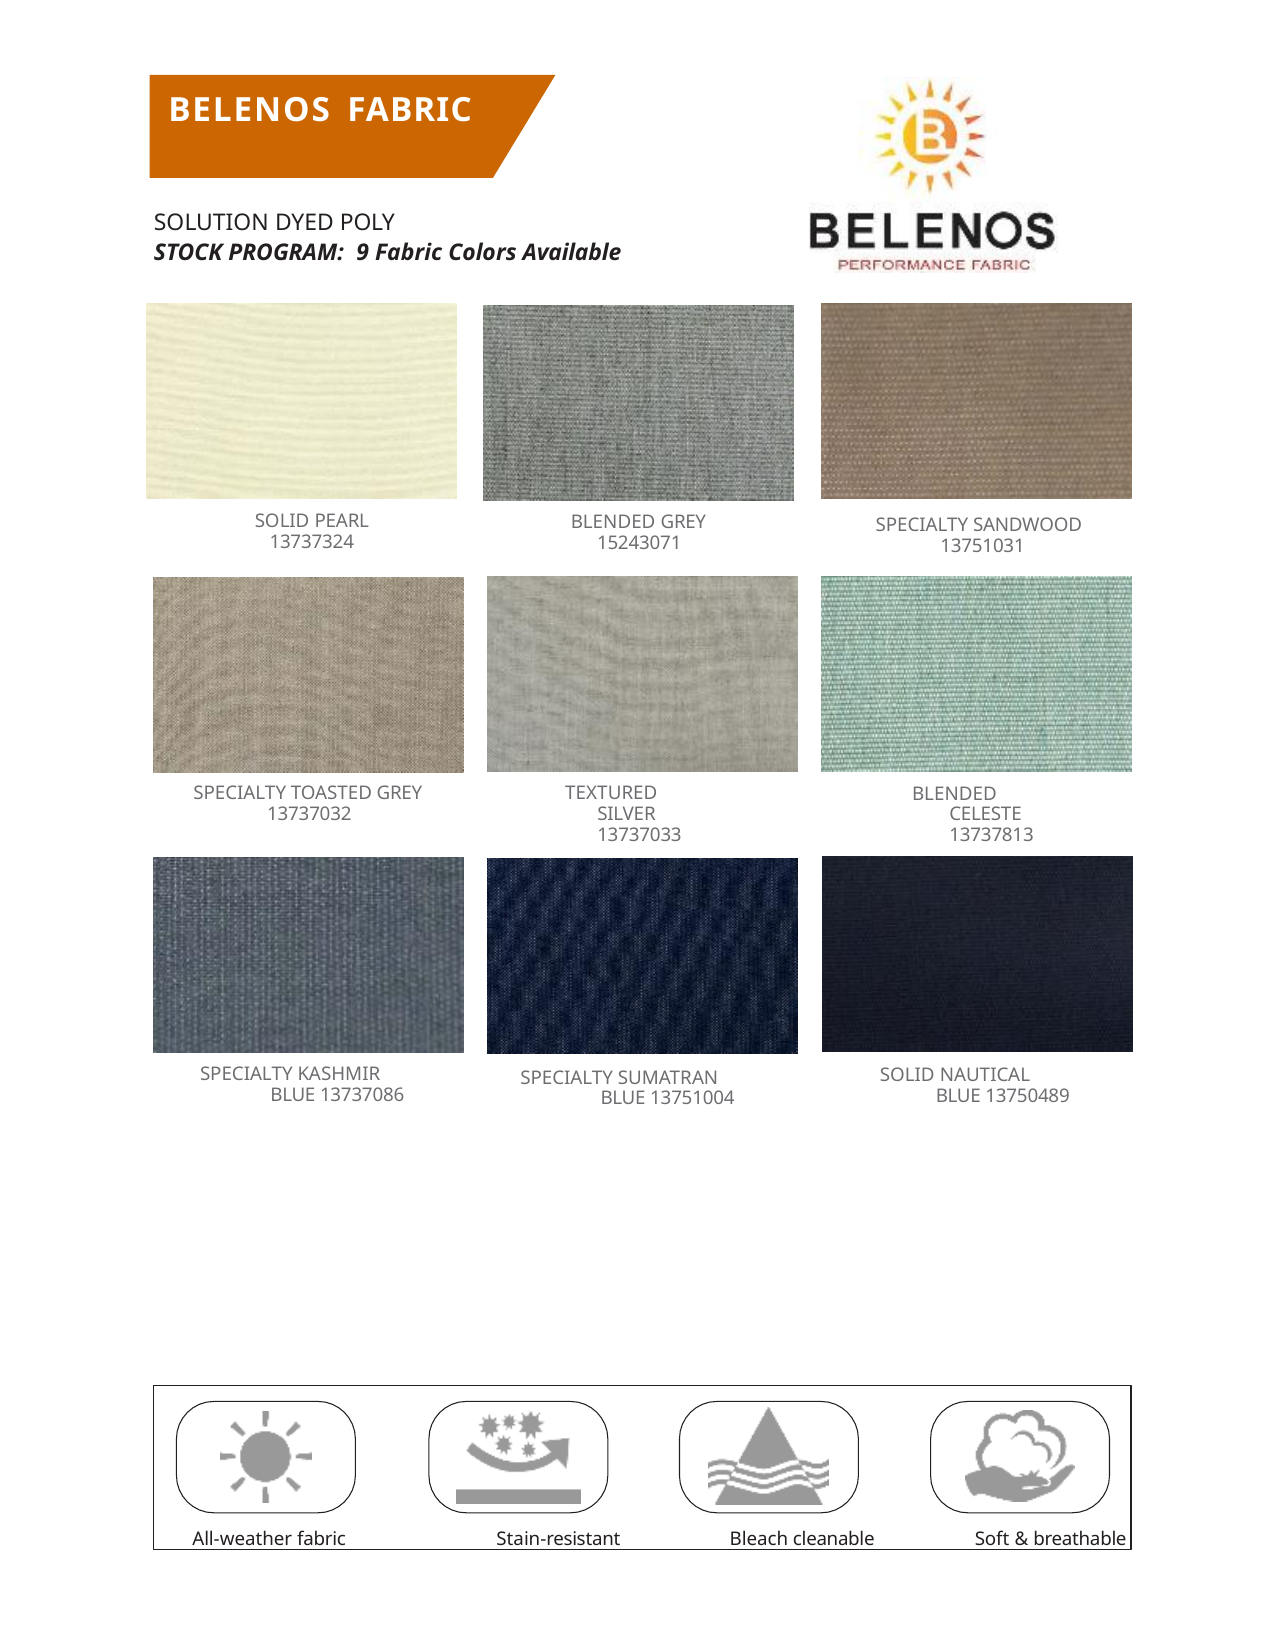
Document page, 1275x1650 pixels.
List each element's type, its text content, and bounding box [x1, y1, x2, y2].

text_box [149, 74, 556, 178]
picture [483, 304, 794, 501]
text_box SOLID NAUTICAL BLUE 13750489 [878, 1060, 1077, 1107]
picture [821, 576, 1132, 772]
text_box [678, 1400, 860, 1514]
text_box SPECIALTY SANDWOOD 13751031 [873, 510, 1091, 557]
text_box SPECIALTY TOASTED GREY 13737032 [191, 781, 426, 825]
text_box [428, 1400, 609, 1514]
text_box SOLUTION DYED POLY STOCK PROGRAM: 9Fabric Colors Available [151, 201, 660, 265]
picture [822, 856, 1133, 1052]
text_box TEXTURED SILVER 13737033 [563, 780, 715, 845]
picture [809, 77, 1058, 273]
text_box BLENDED CELESTE 13737813 [909, 780, 1073, 846]
text_box SOLID PEARL 13737324 [252, 507, 370, 552]
picture [487, 576, 798, 773]
picture [153, 857, 464, 1053]
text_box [175, 1400, 357, 1514]
text_box BLENDED GREY 15243071 [568, 509, 709, 553]
text_box BELENOS FABRIC [166, 85, 497, 128]
picture [487, 858, 798, 1054]
picture [146, 303, 457, 499]
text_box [929, 1400, 1111, 1514]
picture [153, 577, 464, 773]
slide_number 44 [918, 1534, 1212, 1617]
text_box SPECIALTY KASHMIR BLUE 13737086 [198, 1061, 426, 1105]
picture [821, 303, 1132, 500]
text_box SPECIALTY SUMATRAN BLUE 13751004 [518, 1062, 767, 1109]
text_box All-weather fabric Stain-resistant Bleach cleanable Soft & breathable [153, 1385, 1132, 1550]
